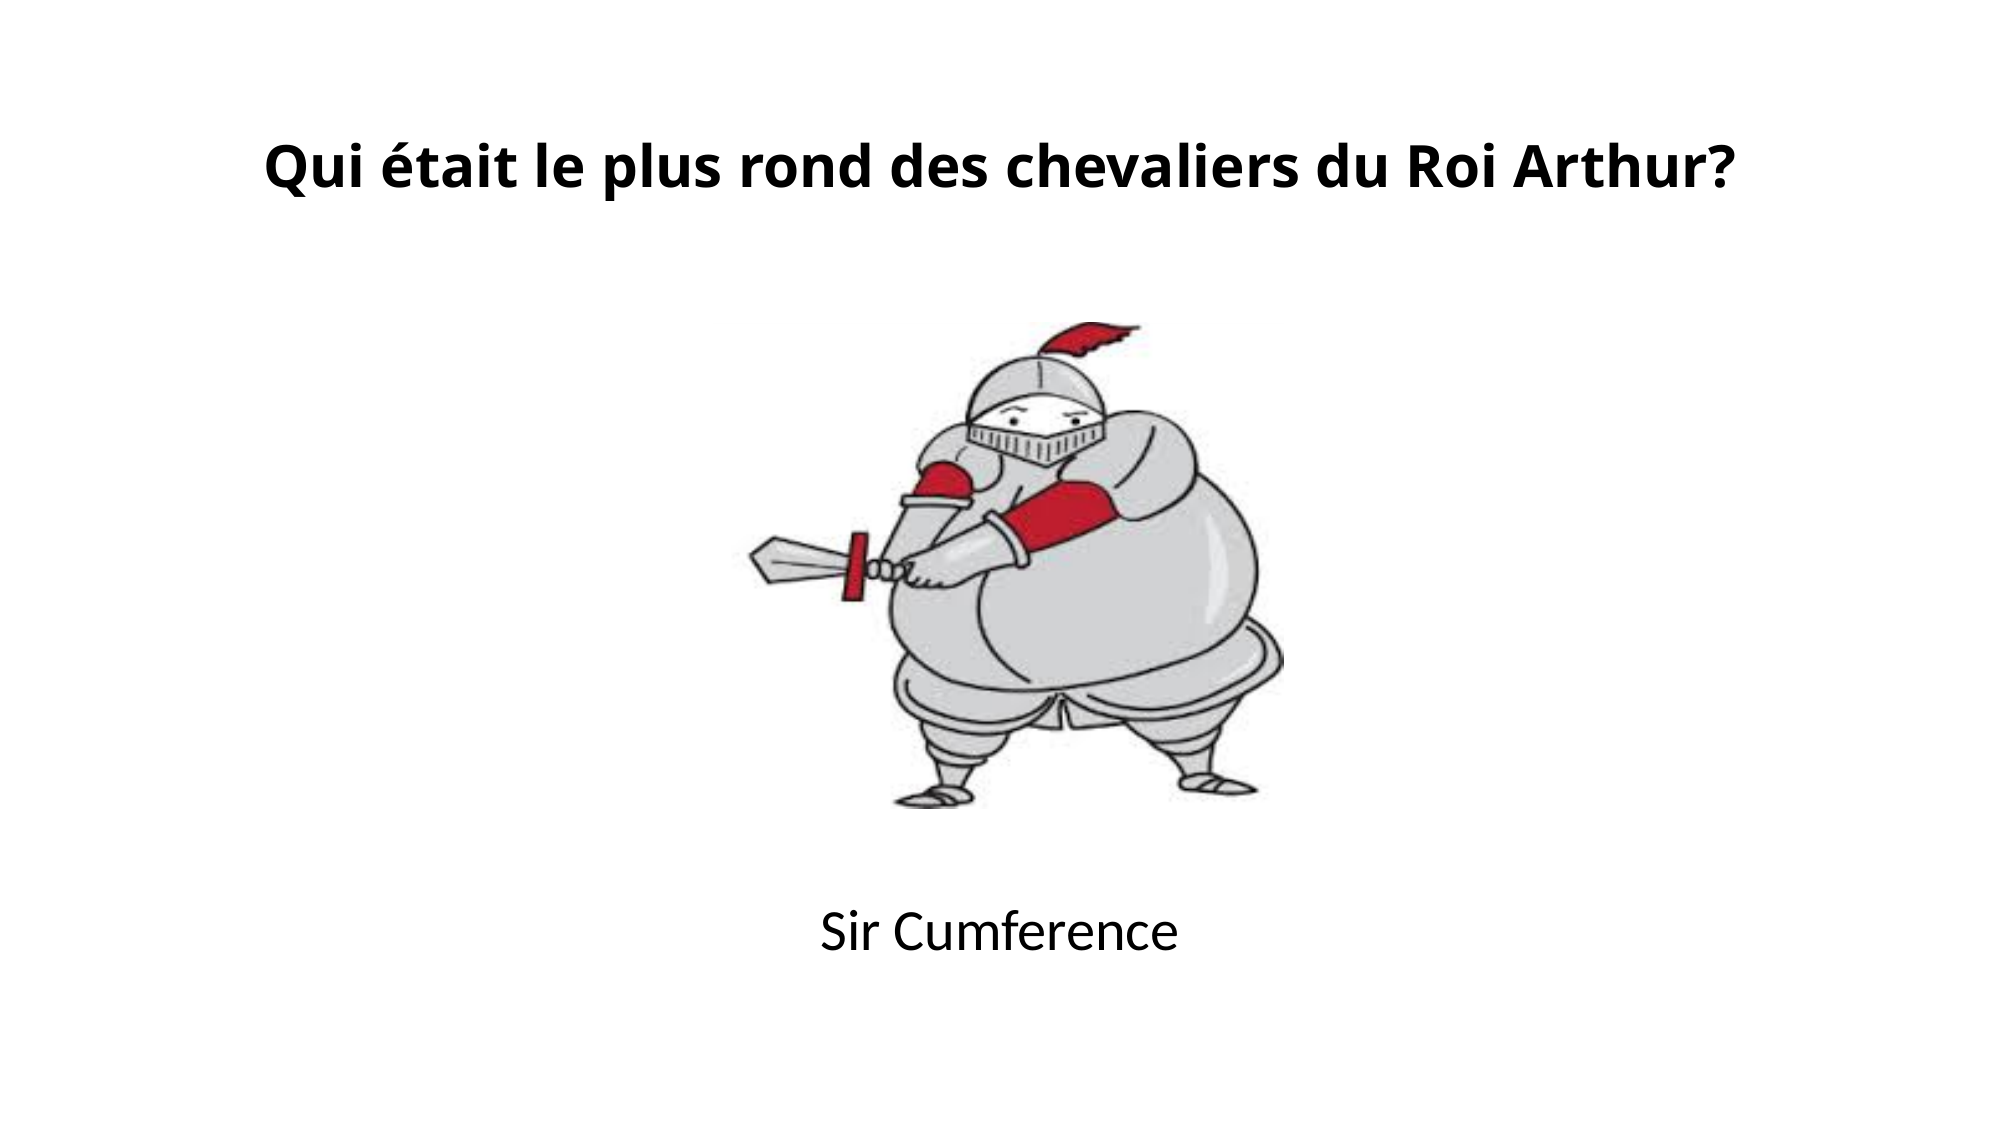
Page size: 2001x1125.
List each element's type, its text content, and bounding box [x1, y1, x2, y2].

title Qui était le plus rond des chevaliers du Roi Arthur? [137, 59, 1863, 278]
picture [713, 322, 1284, 809]
list Sir Cumference [137, 299, 1863, 1014]
